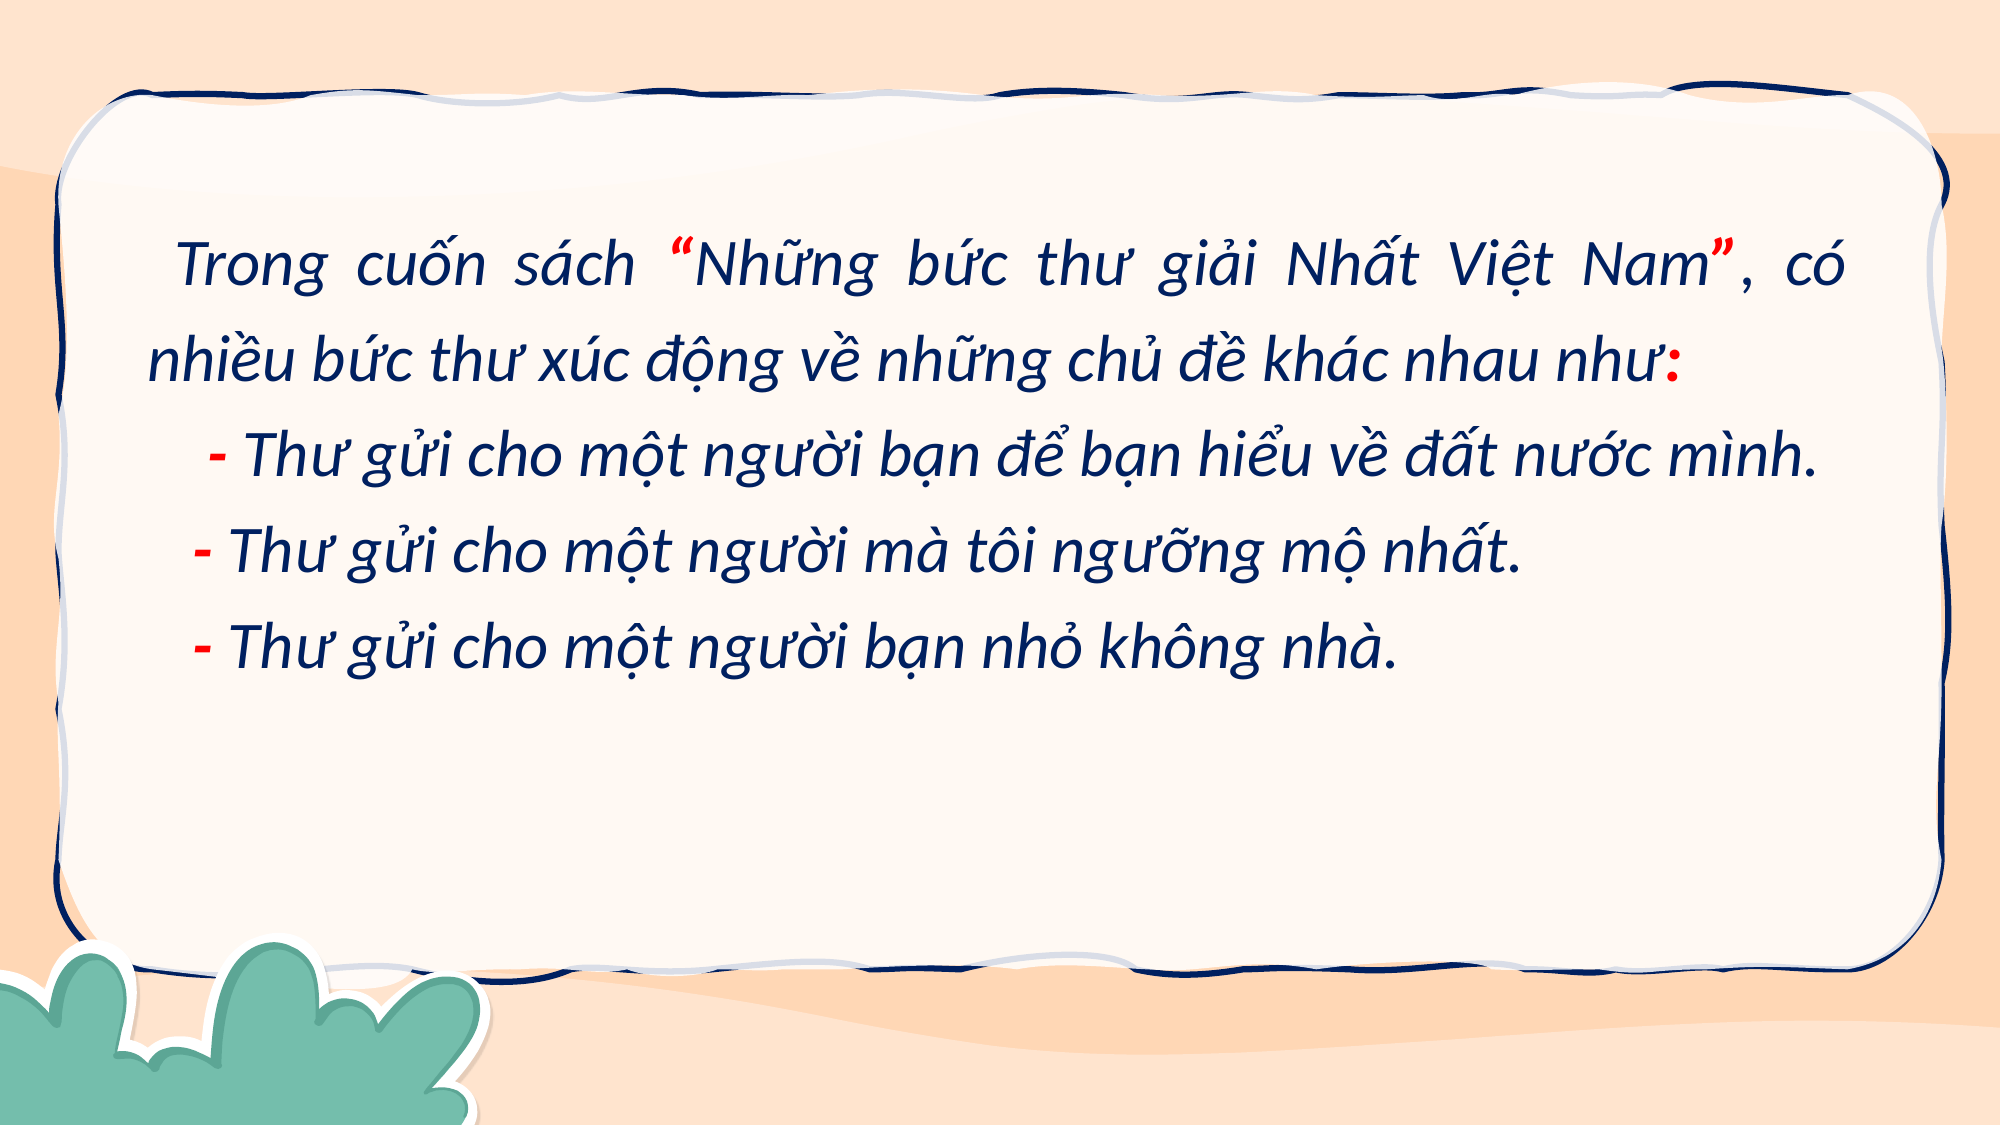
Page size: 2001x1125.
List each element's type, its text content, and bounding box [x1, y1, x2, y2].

text_box Trong cuốn sách “Những bức thư giải Nhất Việt Nam”, có nhiều bức thư xúc động về những chủ đề khác nhau như: - Thư gửi cho một người bạn để bạn hiểu về đất nước mình. - Thư gửi cho một người mà tôi ngưỡng mộ nhất. - Thư gửi cho một người bạn nhỏ không nhà. [132, 195, 1862, 690]
text_box [53, 81, 1951, 984]
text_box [0, 908, 500, 1125]
